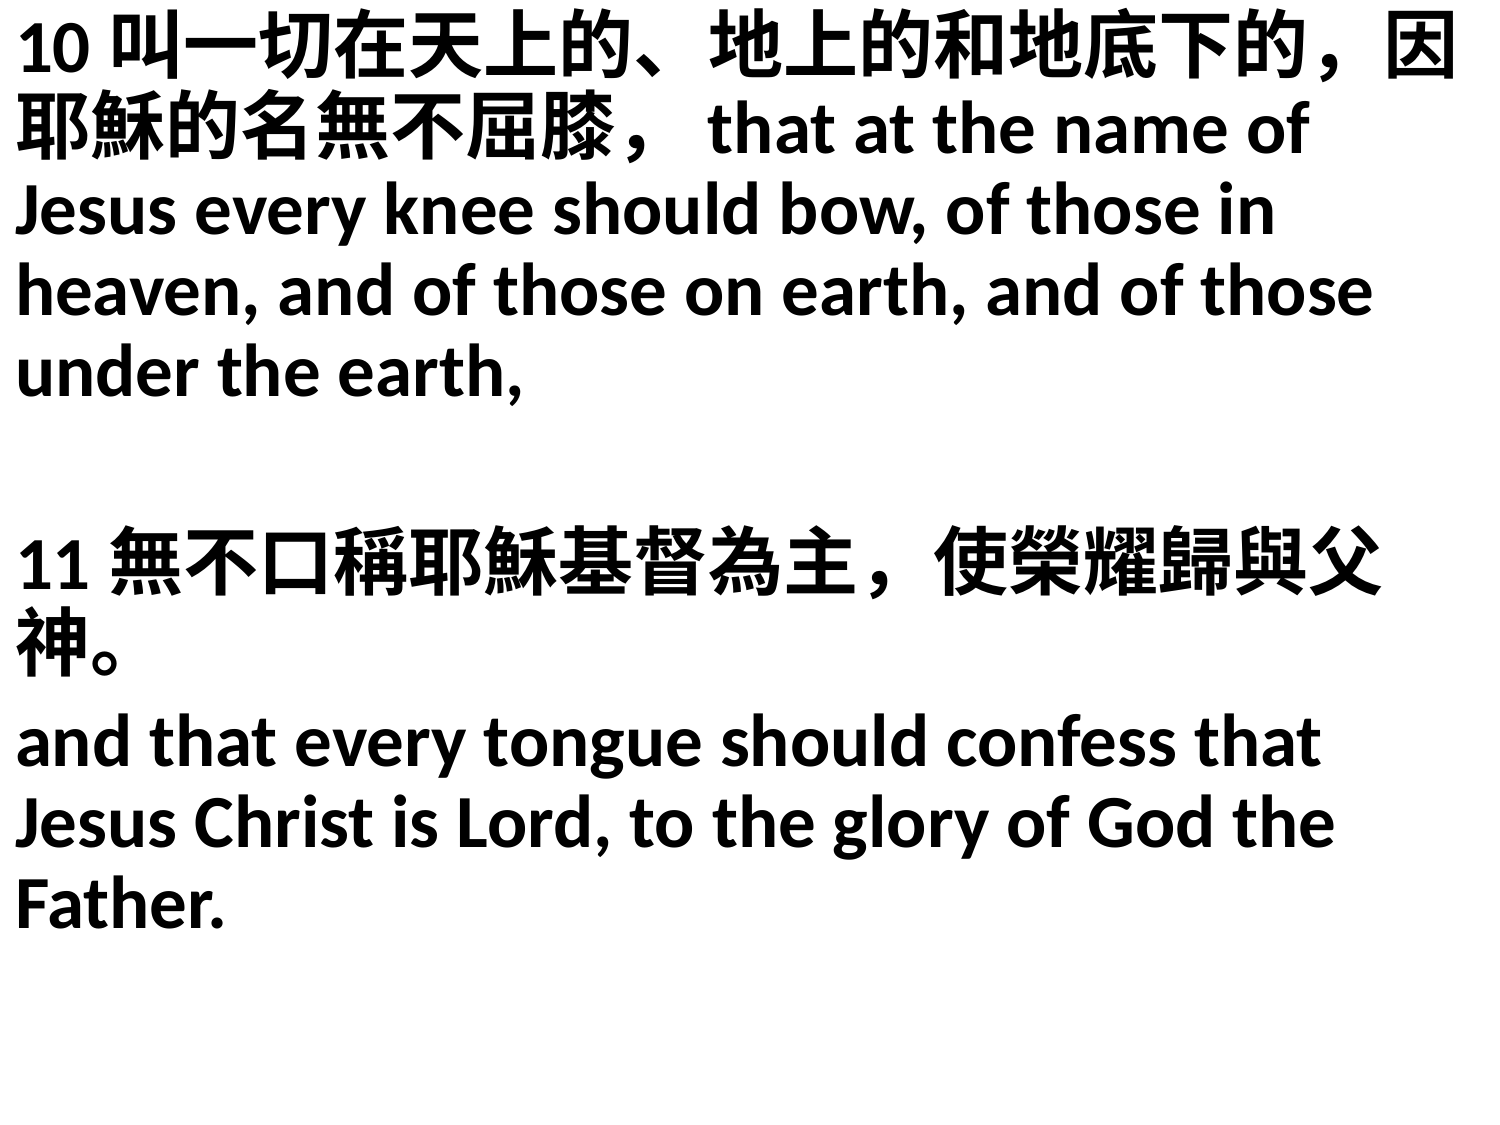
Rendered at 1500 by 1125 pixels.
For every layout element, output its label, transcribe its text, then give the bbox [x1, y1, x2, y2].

subtitle 10叫一切在天上的、地上的和地底下的，因耶穌的名無不屈膝，that at the name of Jesus every knee should bow, of those in heaven, and of those on earth, and of those under the earth, 11無不口稱耶穌基督為主，使榮耀歸與父 神。 and that every tongue should confess that Jesus Christ is Lord, to the glory of God the Father. [0, 0, 1500, 1125]
